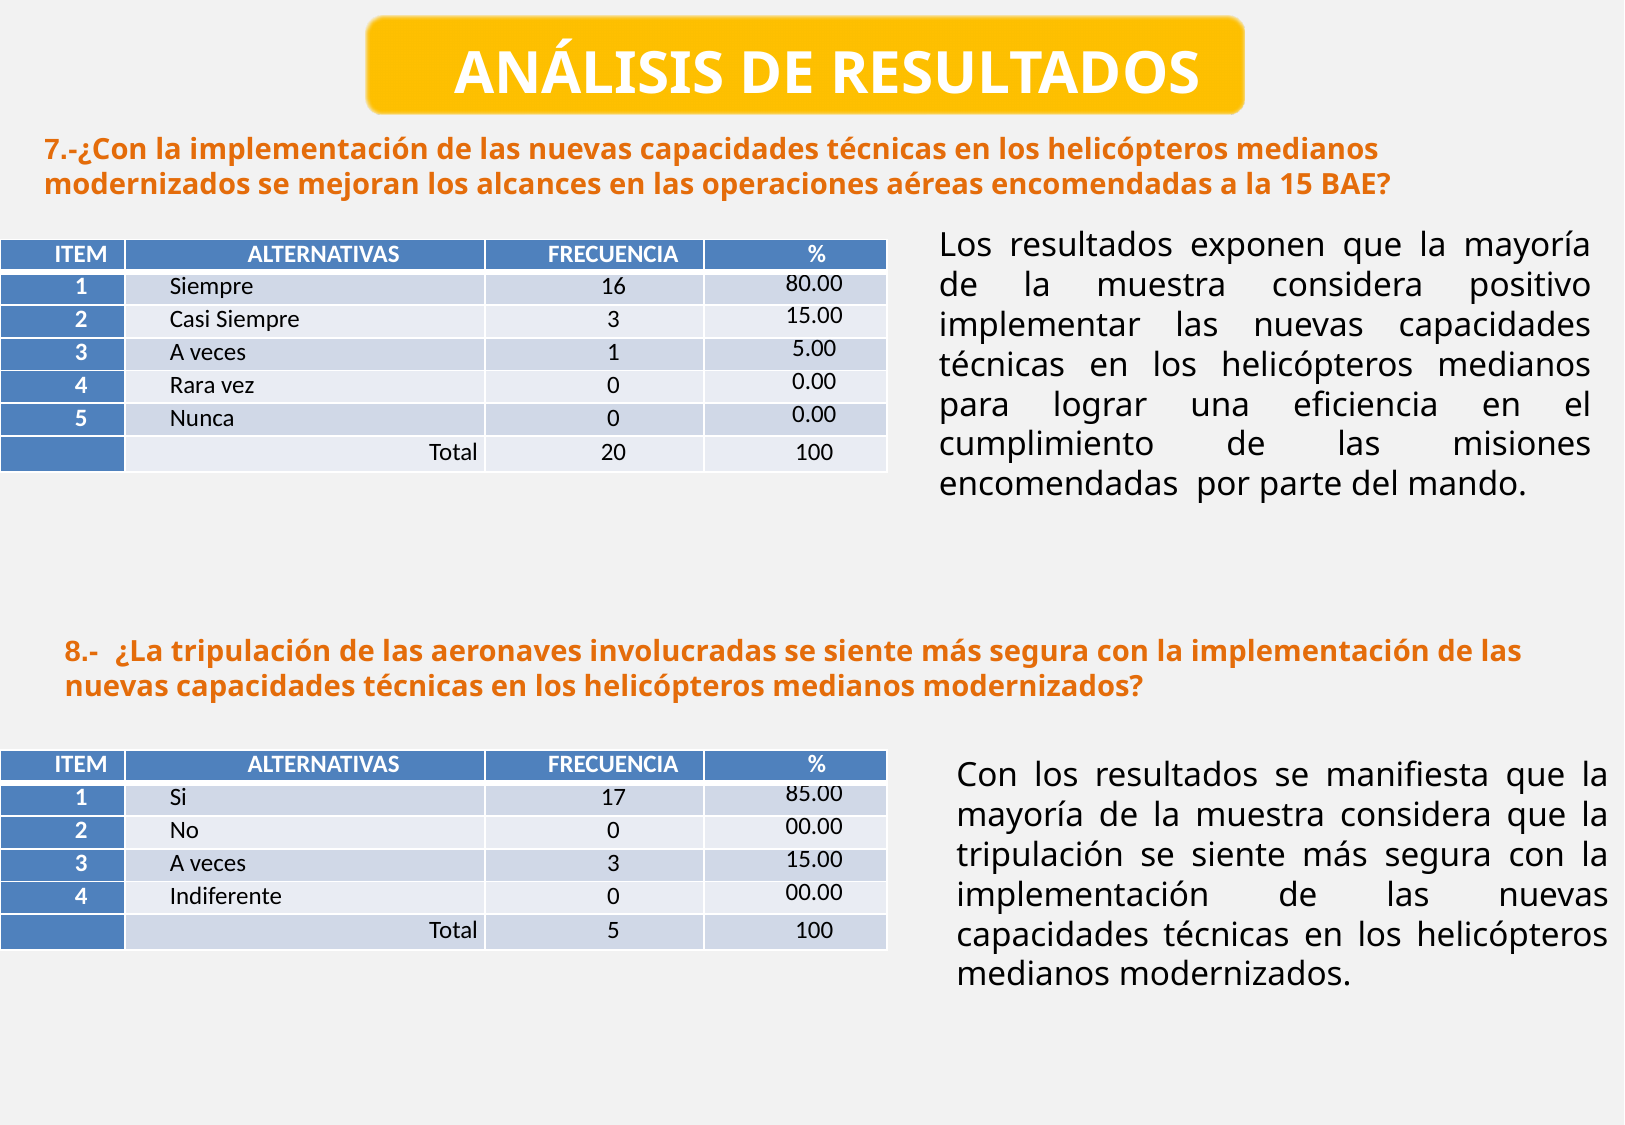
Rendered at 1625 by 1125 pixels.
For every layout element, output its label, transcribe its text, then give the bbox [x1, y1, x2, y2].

table_cell 1 [1, 786, 124, 815]
table_cell Total [126, 437, 484, 471]
table_cell 15.00 [705, 850, 886, 881]
table_cell Nunca [126, 404, 484, 435]
table_cell 80.00 [705, 275, 886, 304]
text_box 8.- ¿La tripulación de las aeronaves involucradas se siente más segura con la implementación de las nuevas capacidades técnicas en los helicópteros medianos modernizados? [49, 624, 1574, 710]
table_cell A veces [126, 339, 484, 370]
table_cell 1 [486, 339, 703, 370]
table_cell 0 [486, 371, 703, 402]
table_cell 4 [1, 882, 124, 913]
table_cell 3 [1, 339, 124, 370]
table_cell 0 [486, 882, 703, 913]
table_cell 85.00 [705, 786, 886, 815]
table_cell A veces [126, 850, 484, 881]
table_cell Si [126, 786, 484, 815]
text_box Con los resultados se manifiesta que la mayoría de la muestra considera que la tripulación se siente más segura con la implementación de las nuevas capacidades técnicas en los helicópteros medianos modernizados. [941, 745, 1625, 1000]
table_header FRECUENCIA [486, 751, 703, 780]
table_header ALTERNATIVAS [126, 240, 484, 269]
table_cell 100 [705, 437, 886, 471]
table_cell 0 [486, 404, 703, 435]
table_cell 00.00 [705, 817, 886, 848]
table_cell 5 [486, 915, 703, 949]
table_cell 1 [1, 275, 124, 304]
table_header ITEM [1, 240, 124, 269]
table_cell 5.00 [705, 339, 886, 370]
table_cell 0.00 [705, 404, 886, 435]
table_header ALTERNATIVAS [126, 751, 484, 780]
table_cell 4 [1, 371, 124, 402]
table_cell No [126, 817, 484, 848]
text_box Los resultados exponen que la mayoría de la muestra considera positivo implementar las nuevas capacidades técnicas en los helicópteros medianos para lograr una eficiencia en el cumplimiento de las misiones encomendadas por parte del mando. [924, 215, 1608, 510]
table_header FRECUENCIA [486, 240, 703, 269]
table_header % [705, 240, 886, 269]
table_header % [705, 751, 886, 780]
table_cell 16 [486, 275, 703, 304]
table_cell 00.00 [705, 882, 886, 913]
table_cell Indiferente [126, 882, 484, 913]
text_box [337, 25, 1490, 113]
table_cell 17 [486, 786, 703, 815]
table_cell 0.00 [705, 371, 886, 402]
table_cell Casi Siempre [126, 306, 484, 337]
table_cell [1, 915, 124, 949]
table_cell 20 [486, 437, 703, 471]
table_cell 3 [486, 306, 703, 337]
table_cell Siempre [126, 275, 484, 304]
table_cell 2 [1, 306, 124, 337]
table_cell Total [126, 915, 484, 949]
table_header ITEM [1, 751, 124, 780]
table_cell 15.00 [705, 306, 886, 337]
table_cell 100 [705, 915, 886, 949]
table_cell 3 [1, 850, 124, 881]
table_cell [1, 437, 124, 471]
table_cell 3 [486, 850, 703, 881]
table_cell 0 [486, 817, 703, 848]
table_cell 5 [1, 404, 124, 435]
table_cell Rara vez [126, 371, 484, 402]
text_box 7.-¿Con la implementación de las nuevas capacidades técnicas en los helicópteros medianos modernizados se mejoran los alcances en las operaciones aéreas encomendadas a la 15 BAE? [28, 122, 1564, 243]
table_cell 2 [1, 817, 124, 848]
